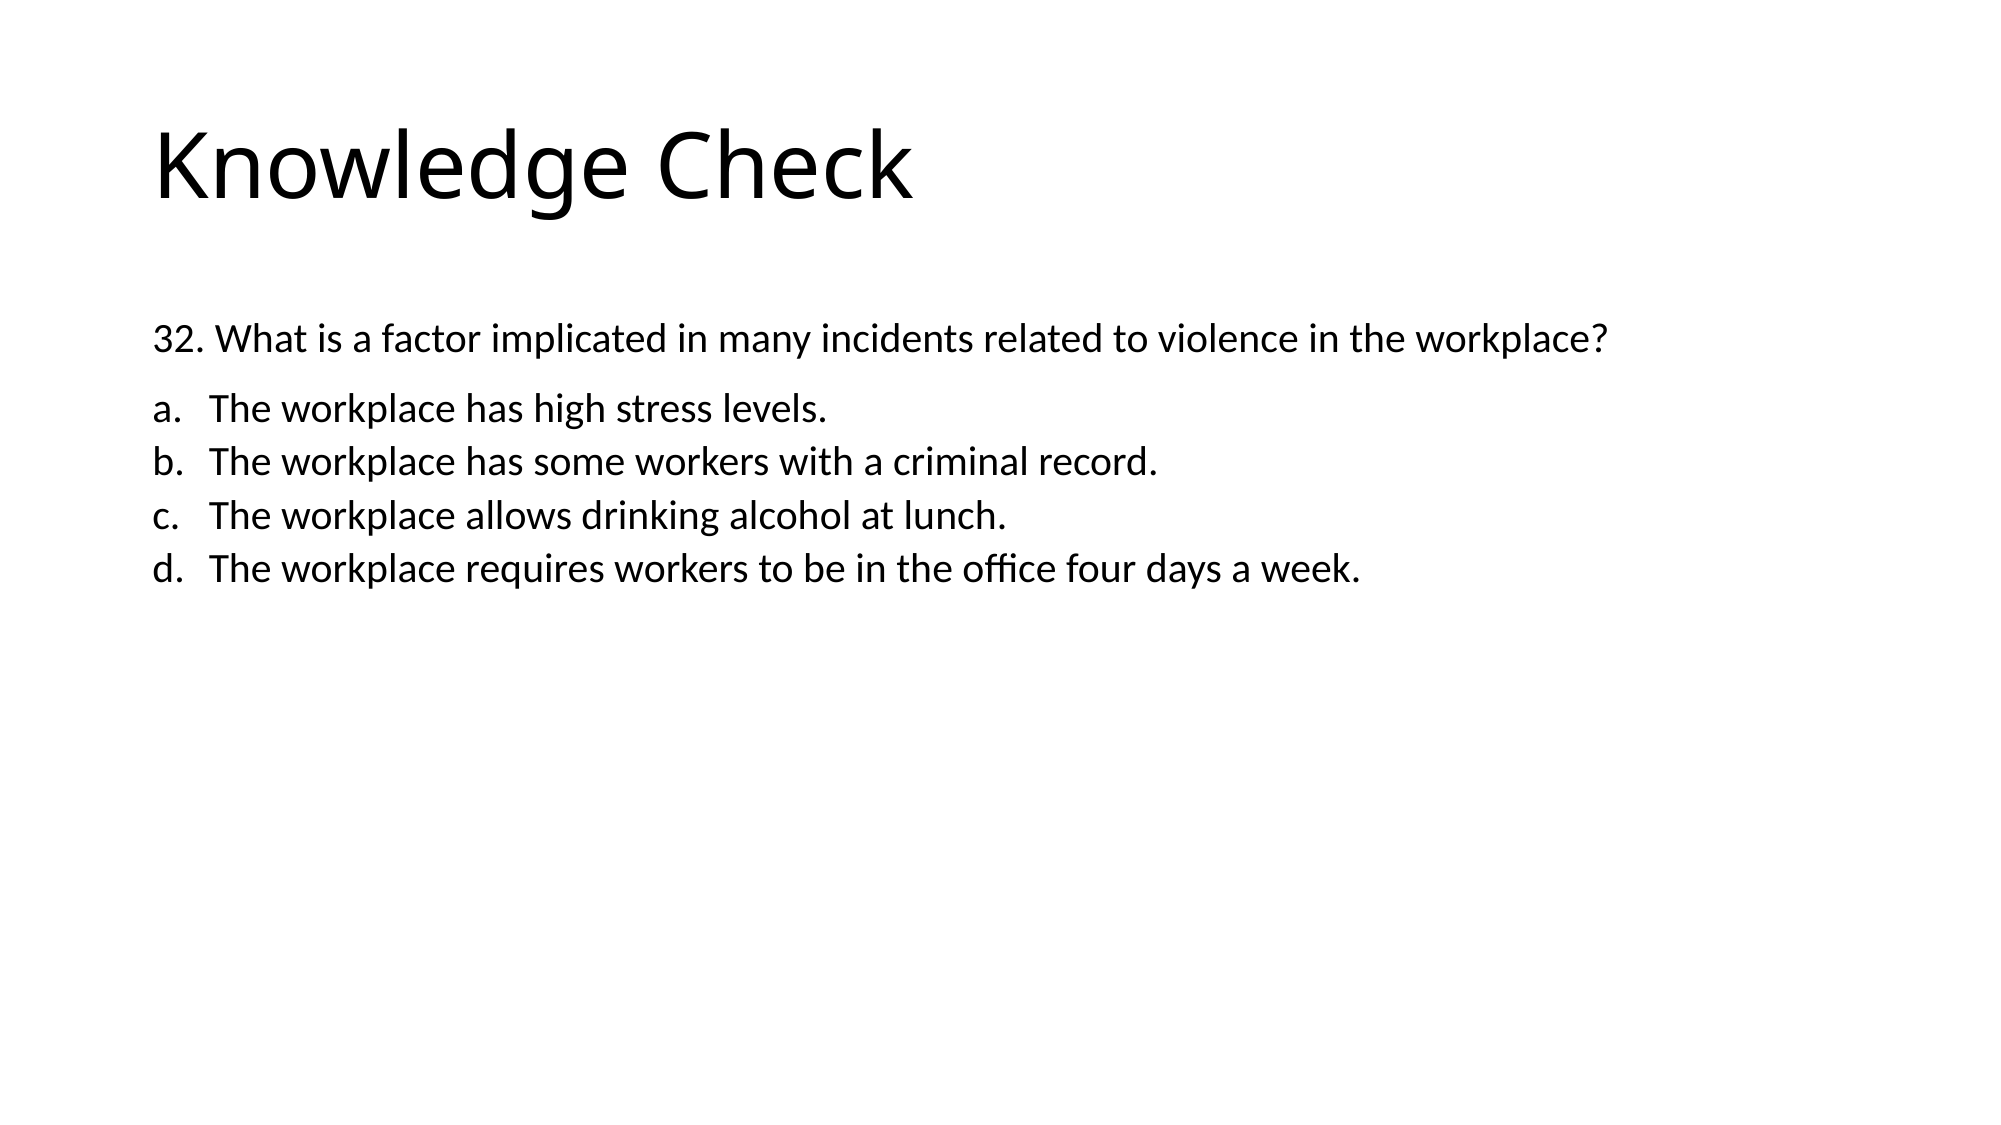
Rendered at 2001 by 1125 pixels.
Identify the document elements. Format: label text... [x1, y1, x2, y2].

list 32. What is a factor implicated in many incidents related to violence in the workplace? The workplace has high stress levels. The workplace has some workers with a criminal record. The workplace allows drinking alcohol at lunch. The workplace requires workers to be in the office four days a week. [137, 299, 1863, 1014]
title Knowledge Check [137, 59, 1863, 278]
